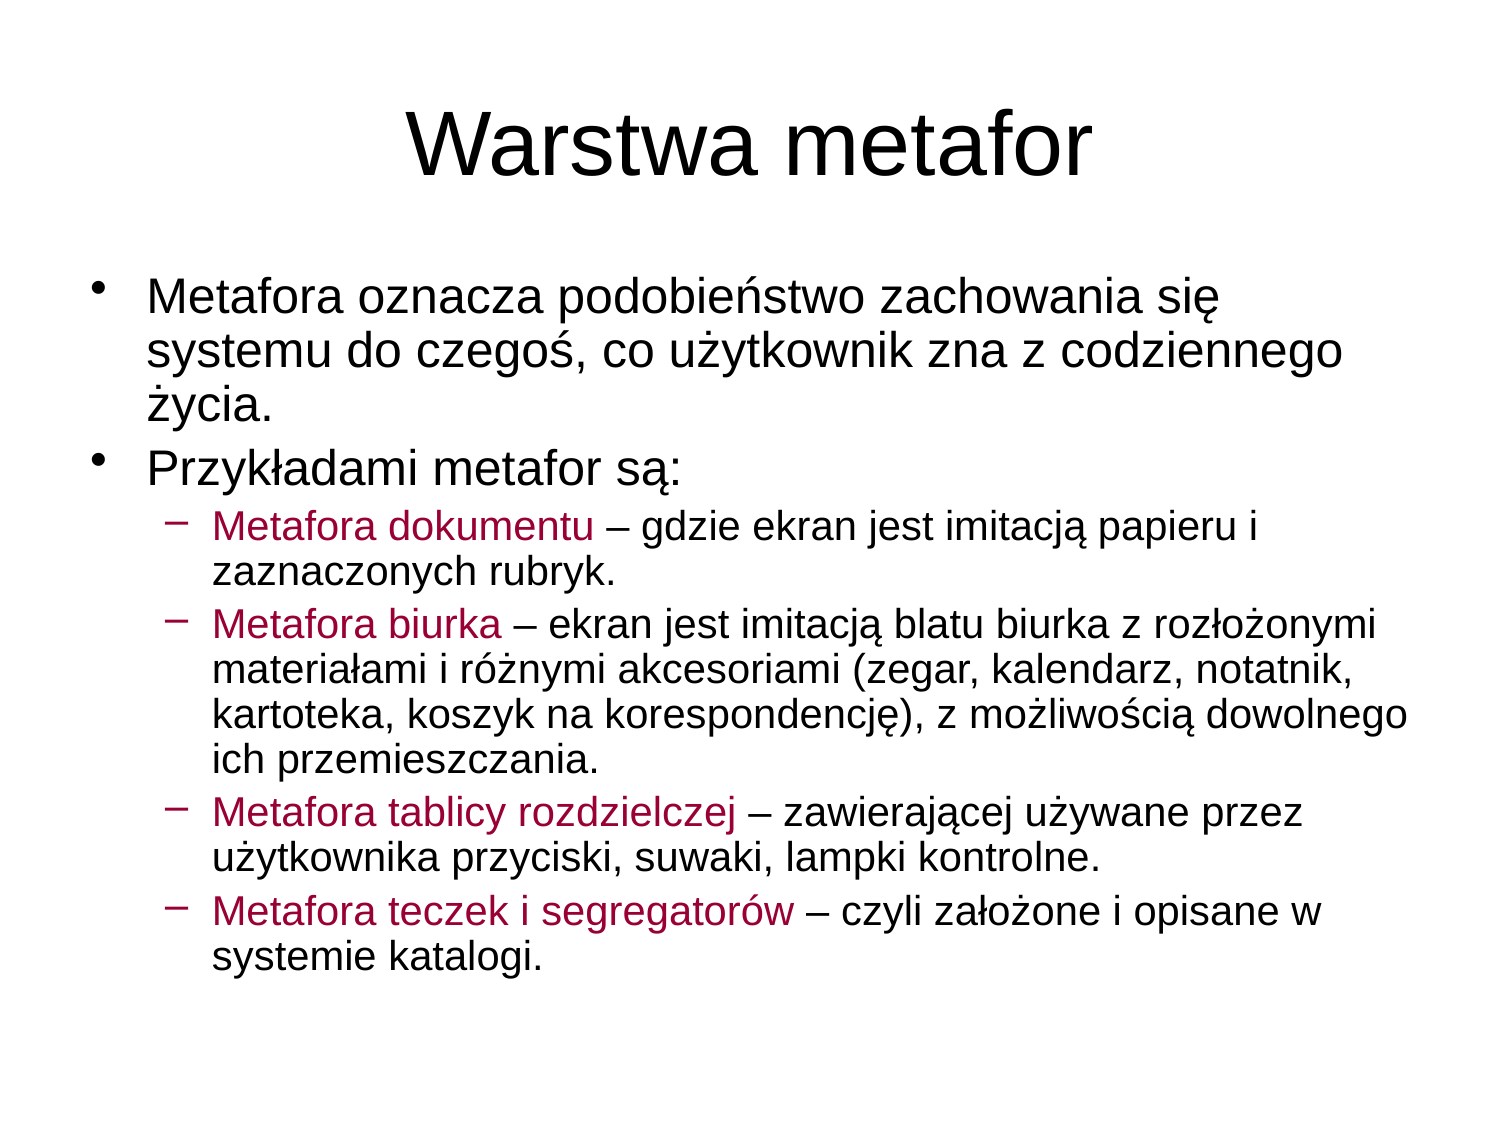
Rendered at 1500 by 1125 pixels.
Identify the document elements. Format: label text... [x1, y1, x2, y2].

title Warstwa metafor [74, 44, 1426, 233]
list Metafora oznacza podobieństwo zachowania się systemu do czegoś, co użytkownik zna z codziennego życia. Przykładami metafor są: Metafora dokumentu – gdzie ekran jest imitacją papieru i zaznaczonych rubryk. Metafora biurka – ekran jest imitacją blatu biurka z rozłożonymi materiałami i różnymi akcesoriami (zegar, kalendarz, notatnik, kartoteka, koszyk na korespondencję), z możliwością dowolnego ich przemieszczania. Metafora tablicy rozdzielczej – zawierającej używane przez użytkownika przyciski, suwaki, lampki kontrolne. Metafora teczek i segregatorów – czyli założone i opisane w systemie katalogi. [74, 262, 1426, 1006]
